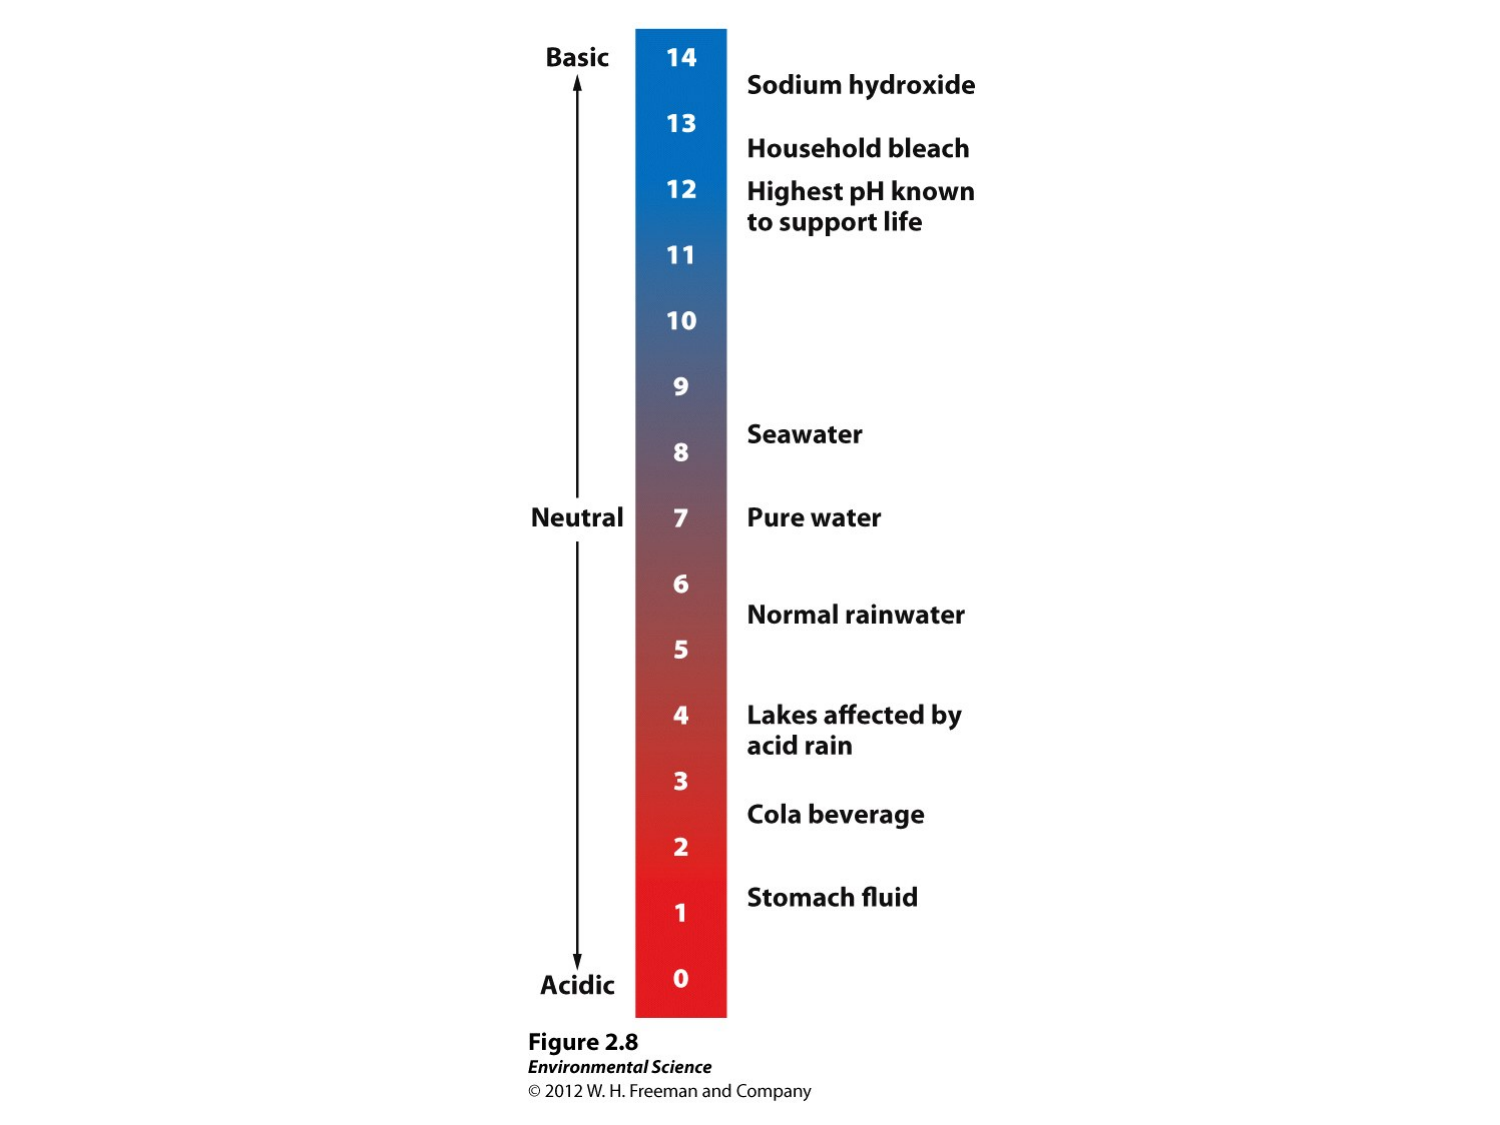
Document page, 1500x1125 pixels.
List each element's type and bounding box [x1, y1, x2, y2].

picture [520, 22, 982, 1105]
